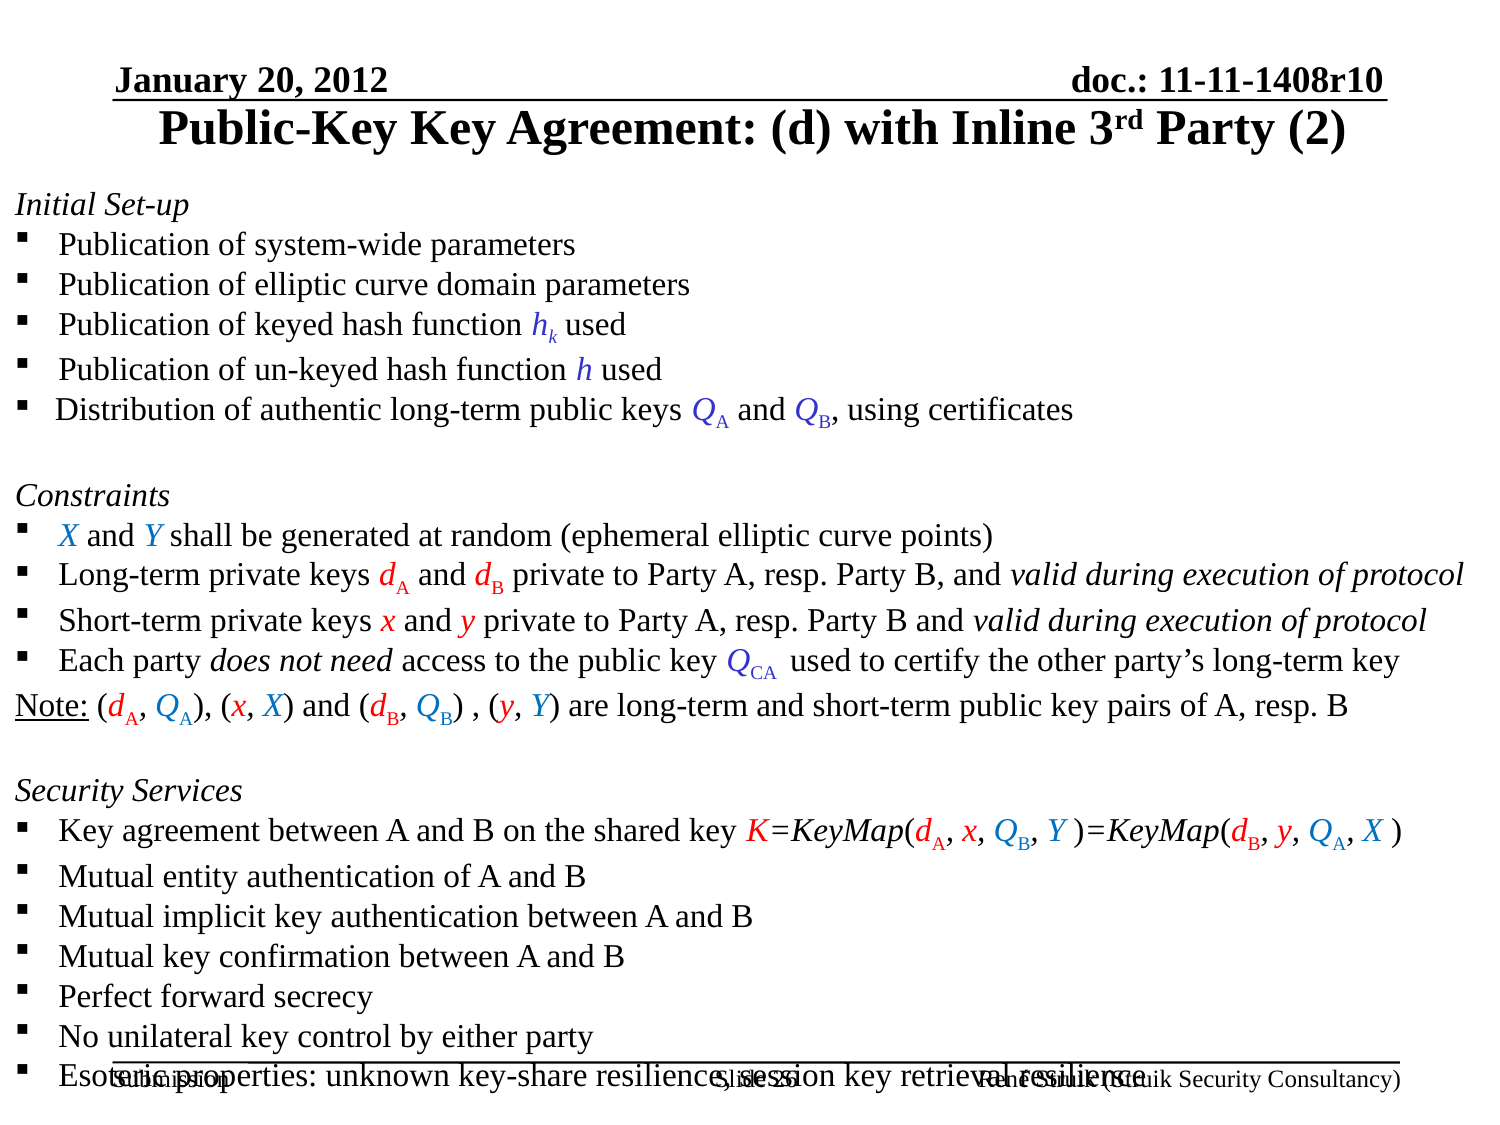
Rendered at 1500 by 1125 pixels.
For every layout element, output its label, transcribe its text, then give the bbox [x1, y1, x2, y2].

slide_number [114, 54, 392, 101]
text_box Public-Key Key Agreement: (d) with Inline 3rd Party (2) [143, 87, 1374, 163]
text_box Initial Set-up Publication of system-wide parameters Publication of elliptic curve domain parameters Publication of keyed hash function hk used Publication of un-keyed hash function h used Distribution of authentic long-term public keys QA and QB, using certificates Constraints X and Y shall be generated at random (ephemeral elliptic curve points) Long-term private keys dA and dB private to Party A, resp. Party B, and valid during execution of protocol Short-term private keys x and y private to Party A, resp. Party B and valid during execution of protocol Each party does not need access to the public key QCA used to certify the other party’s long-term key Note: (dA, QA), (x, X) and (dB, QB) , (y, Y) are long-term and short-term public key pairs of A, resp. B Security Services Key agreement between A and B on the shared key K=KeyMap(dA, x, QB, Y )=KeyMap(dB, y, QA, X ) Mutual entity authentication of A and B Mutual implicit key authentication between A and B Mutual key confirmation between A and B Perfect forward secrecy No unilateral key control by either party Esoteric properties: unknown key-share resilience, session key retrieval resilience [0, 174, 1500, 1101]
